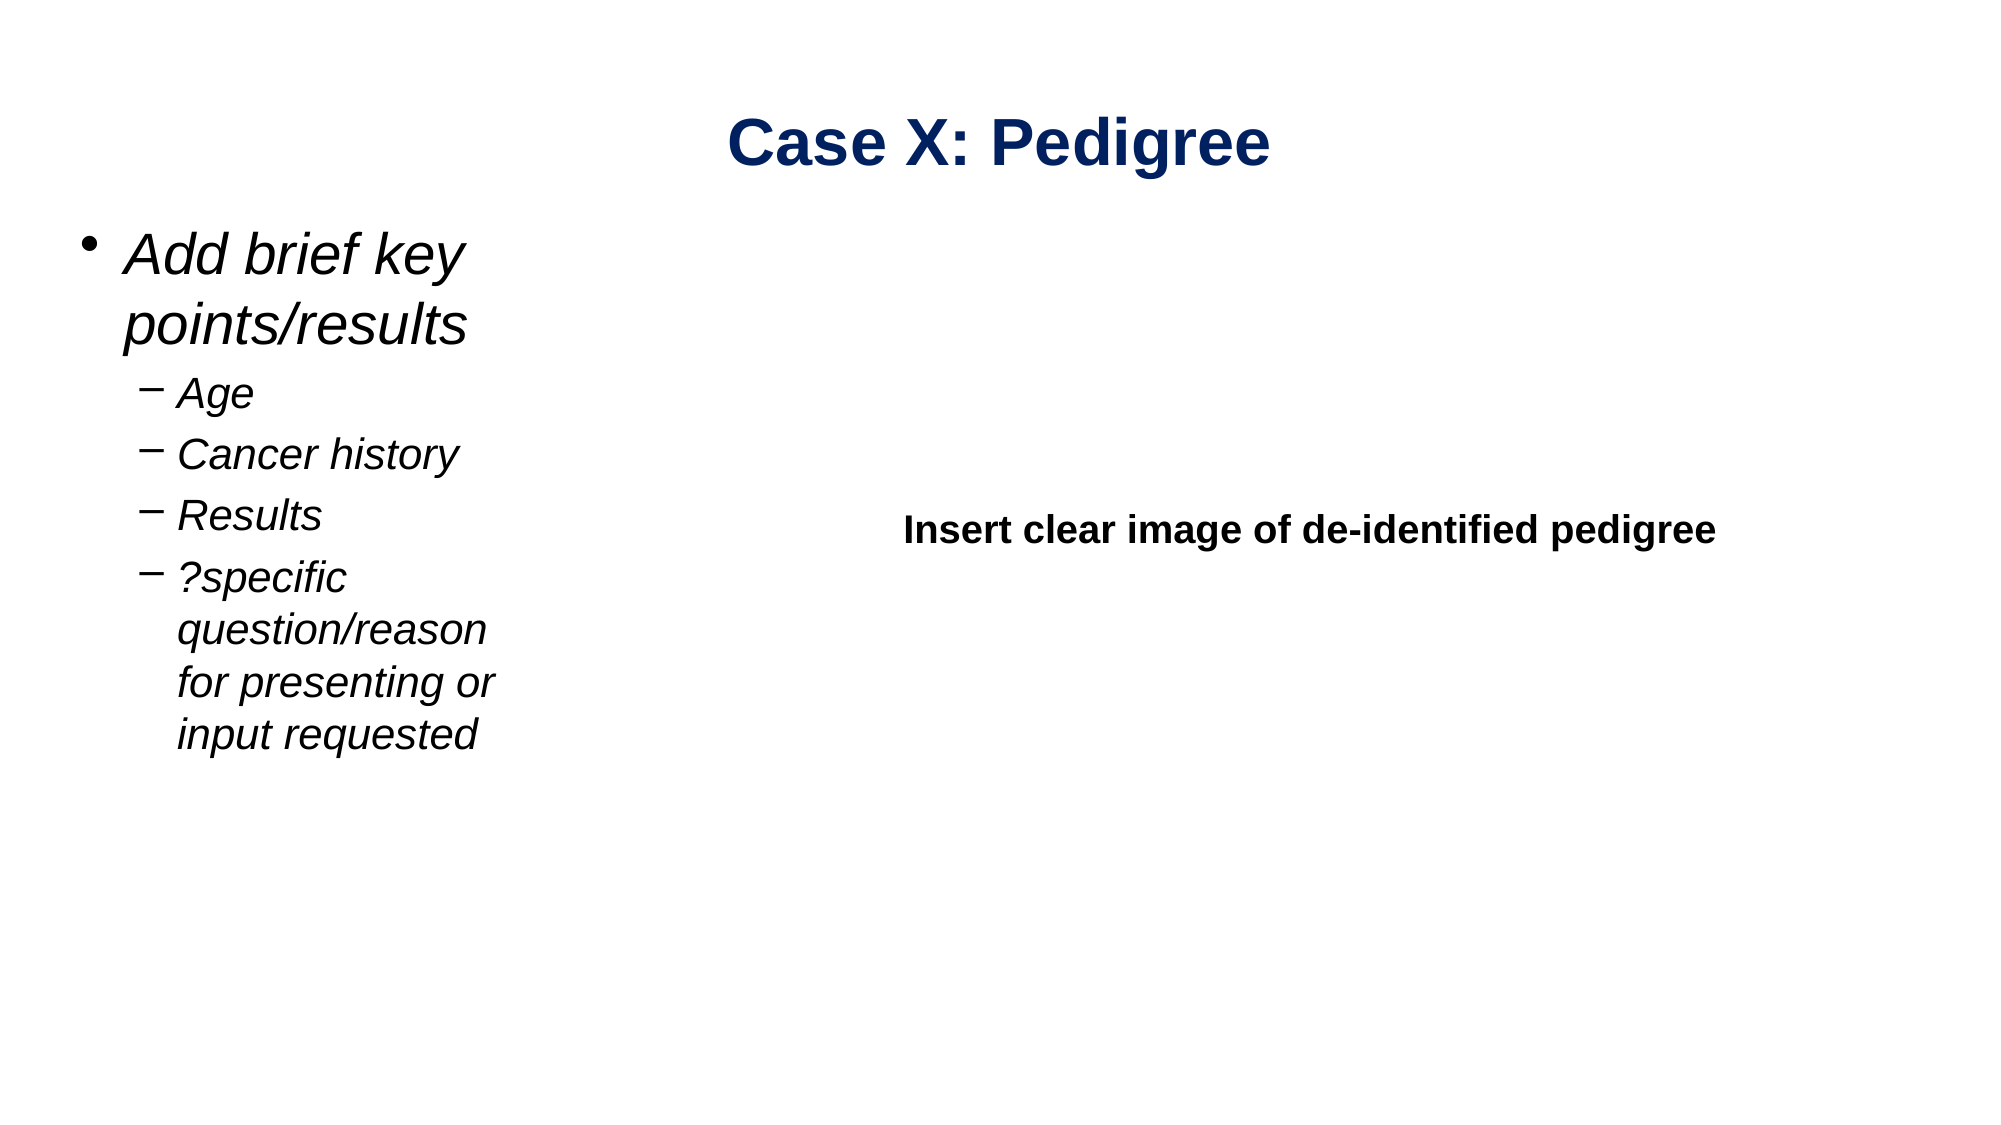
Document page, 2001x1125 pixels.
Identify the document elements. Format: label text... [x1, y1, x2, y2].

title Case X: Pedigree [99, 45, 1901, 233]
list Add brief key points/results Age Cancer history Results ?specific question/reason for presenting or input requested [64, 208, 565, 1031]
text_box Insert clear image of de-identified pedigree [821, 496, 1740, 577]
